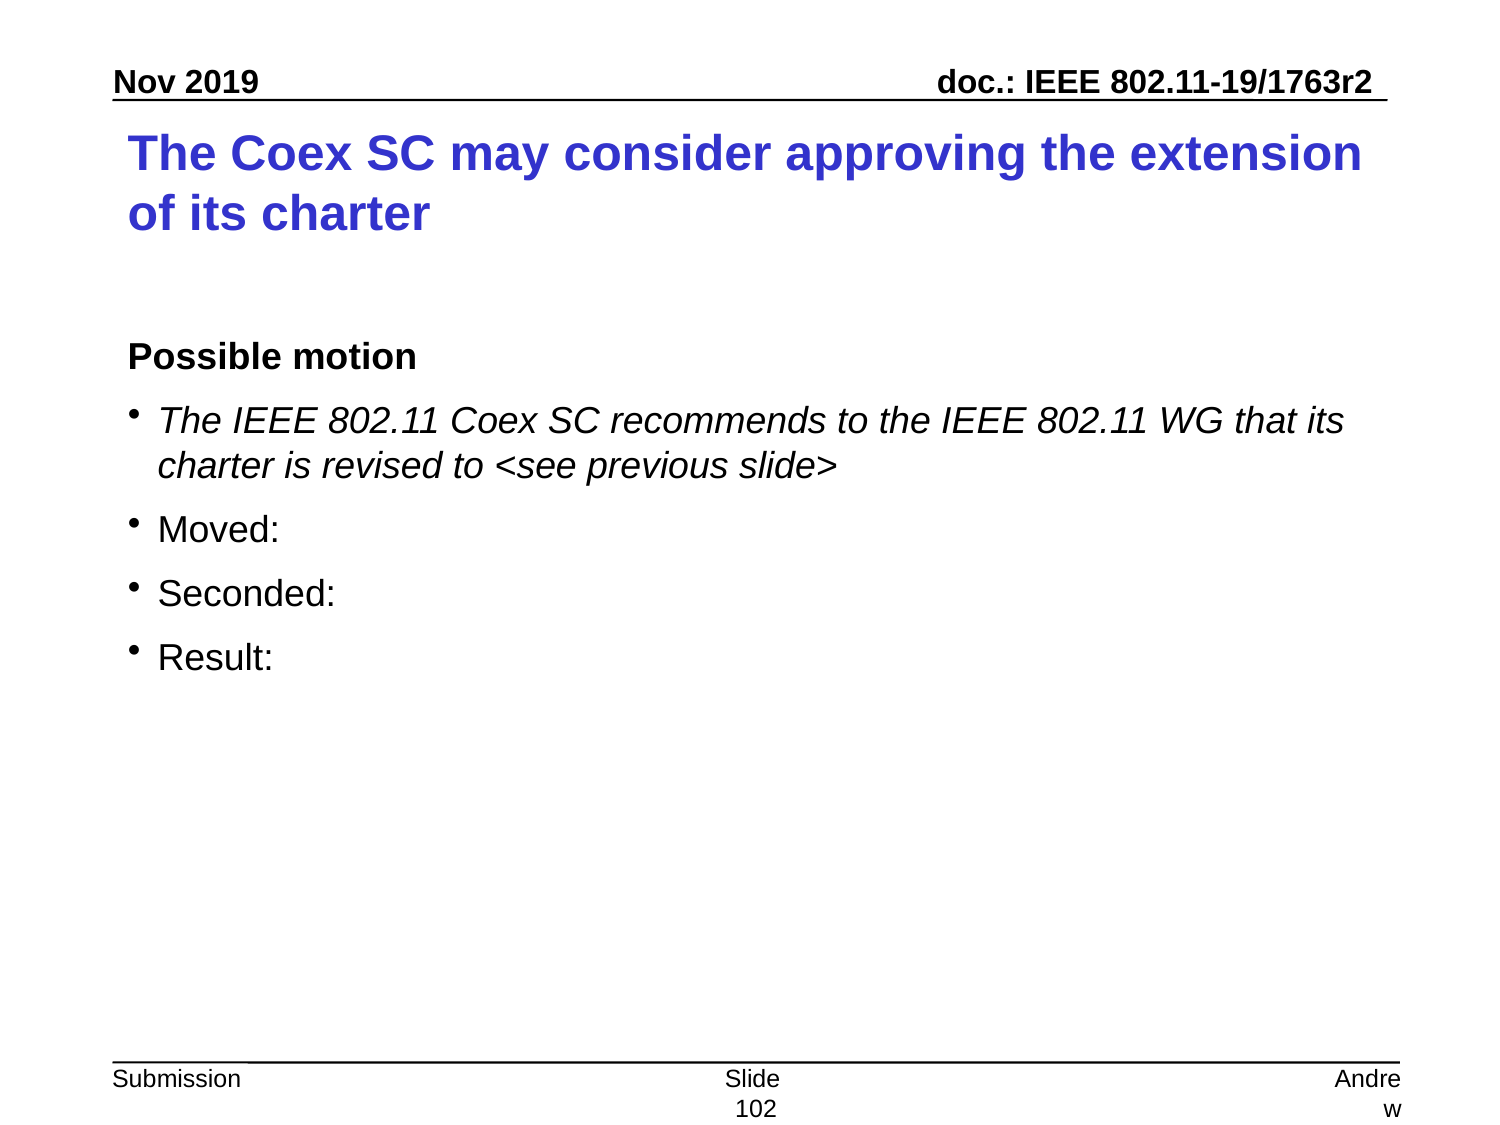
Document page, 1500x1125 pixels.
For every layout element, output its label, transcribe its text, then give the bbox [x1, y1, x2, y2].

slide_number Slide 102 [709, 1061, 803, 1093]
footer Andrew Myles, Cisco [1320, 1061, 1402, 1093]
title The Coex SC may consider approving the extension of its charter [112, 112, 1388, 288]
list Possible motion The IEEE 802.11 Coex SC recommends to the IEEE 802.11 WG that its charter is revised to <see previous slide> Moved: Seconded: Result: [112, 324, 1388, 1000]
